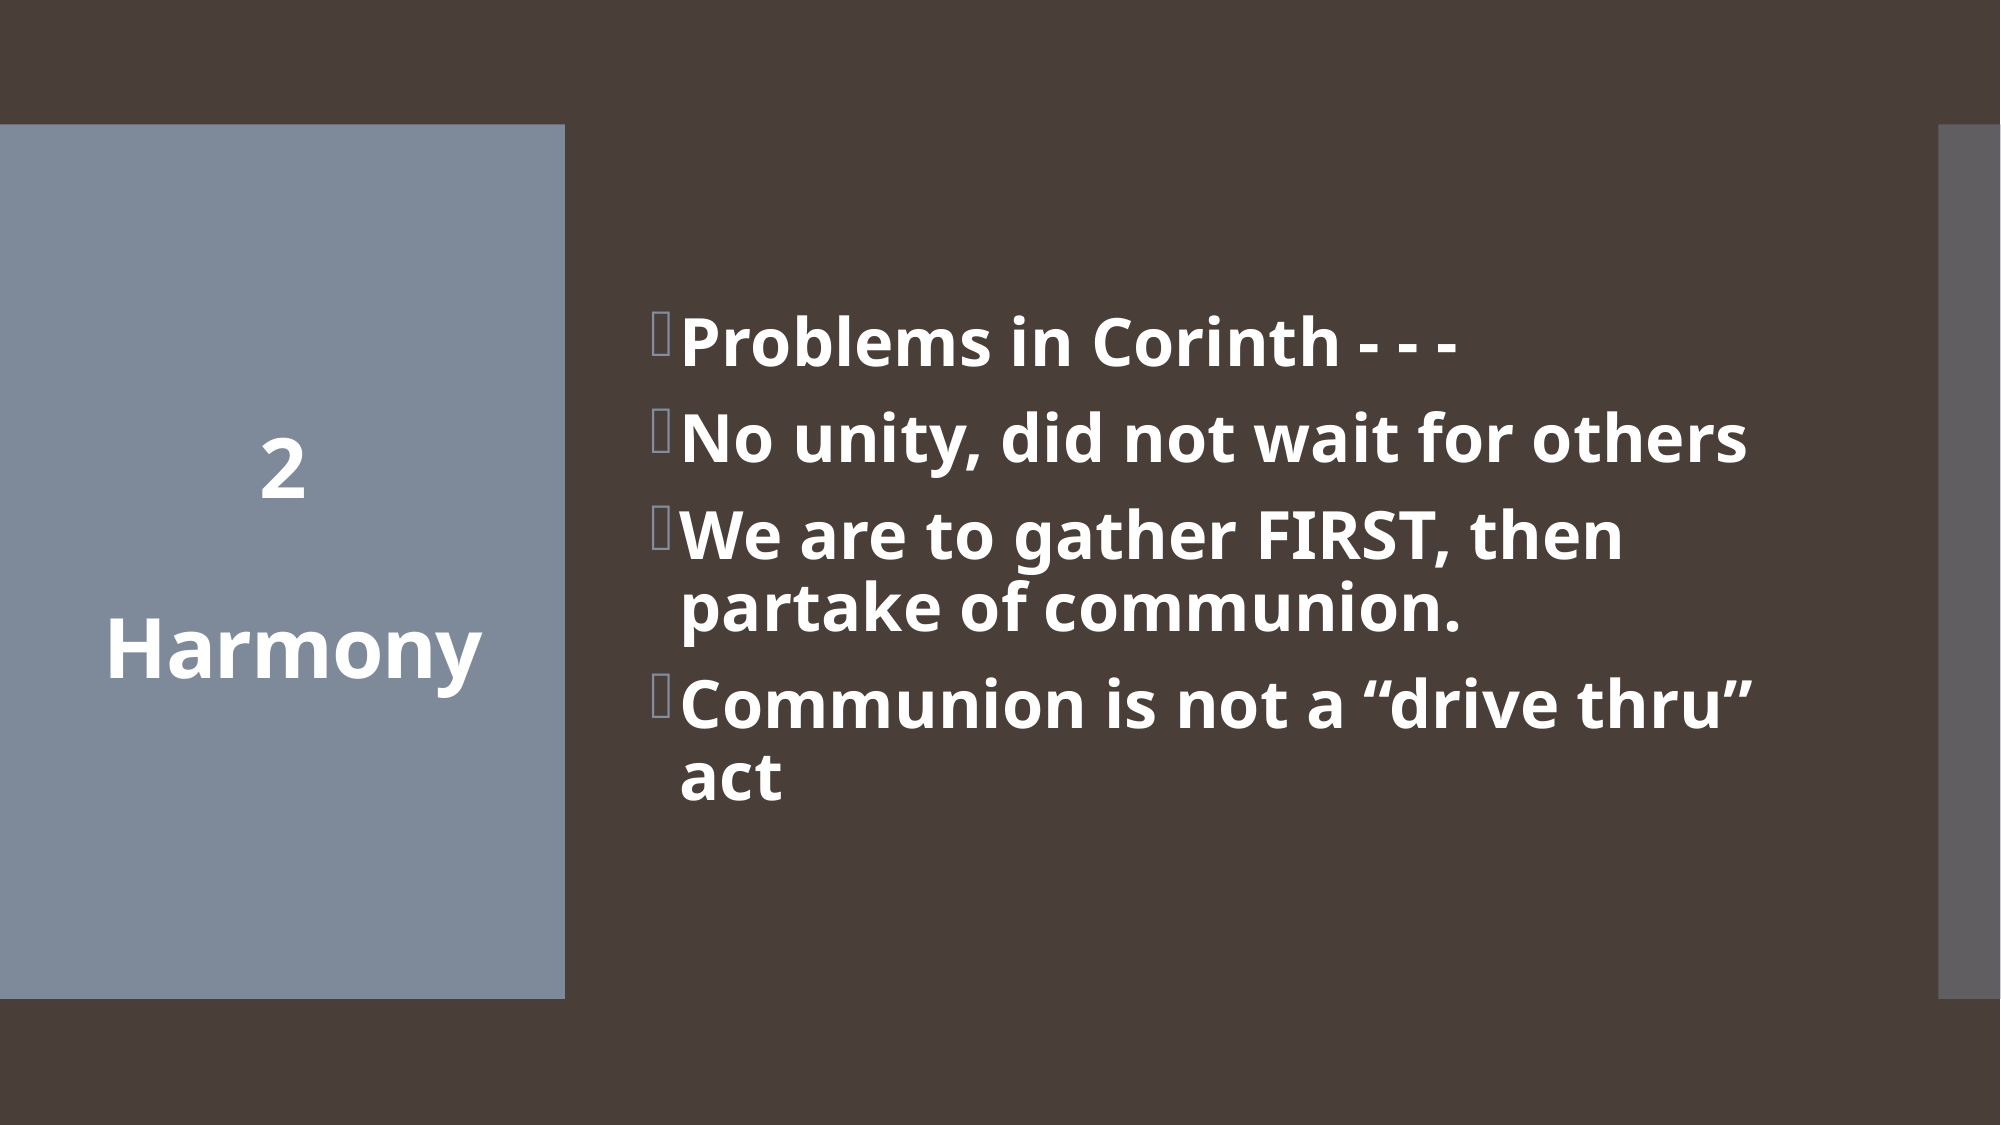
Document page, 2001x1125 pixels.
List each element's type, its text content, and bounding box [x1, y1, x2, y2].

title 2 Harmony [41, 184, 525, 940]
list Problems in Corinth - - - No unity, did not wait for others We are to gather FIRST, then partake of communion. Communion is not a “drive thru” act [634, 141, 1835, 982]
